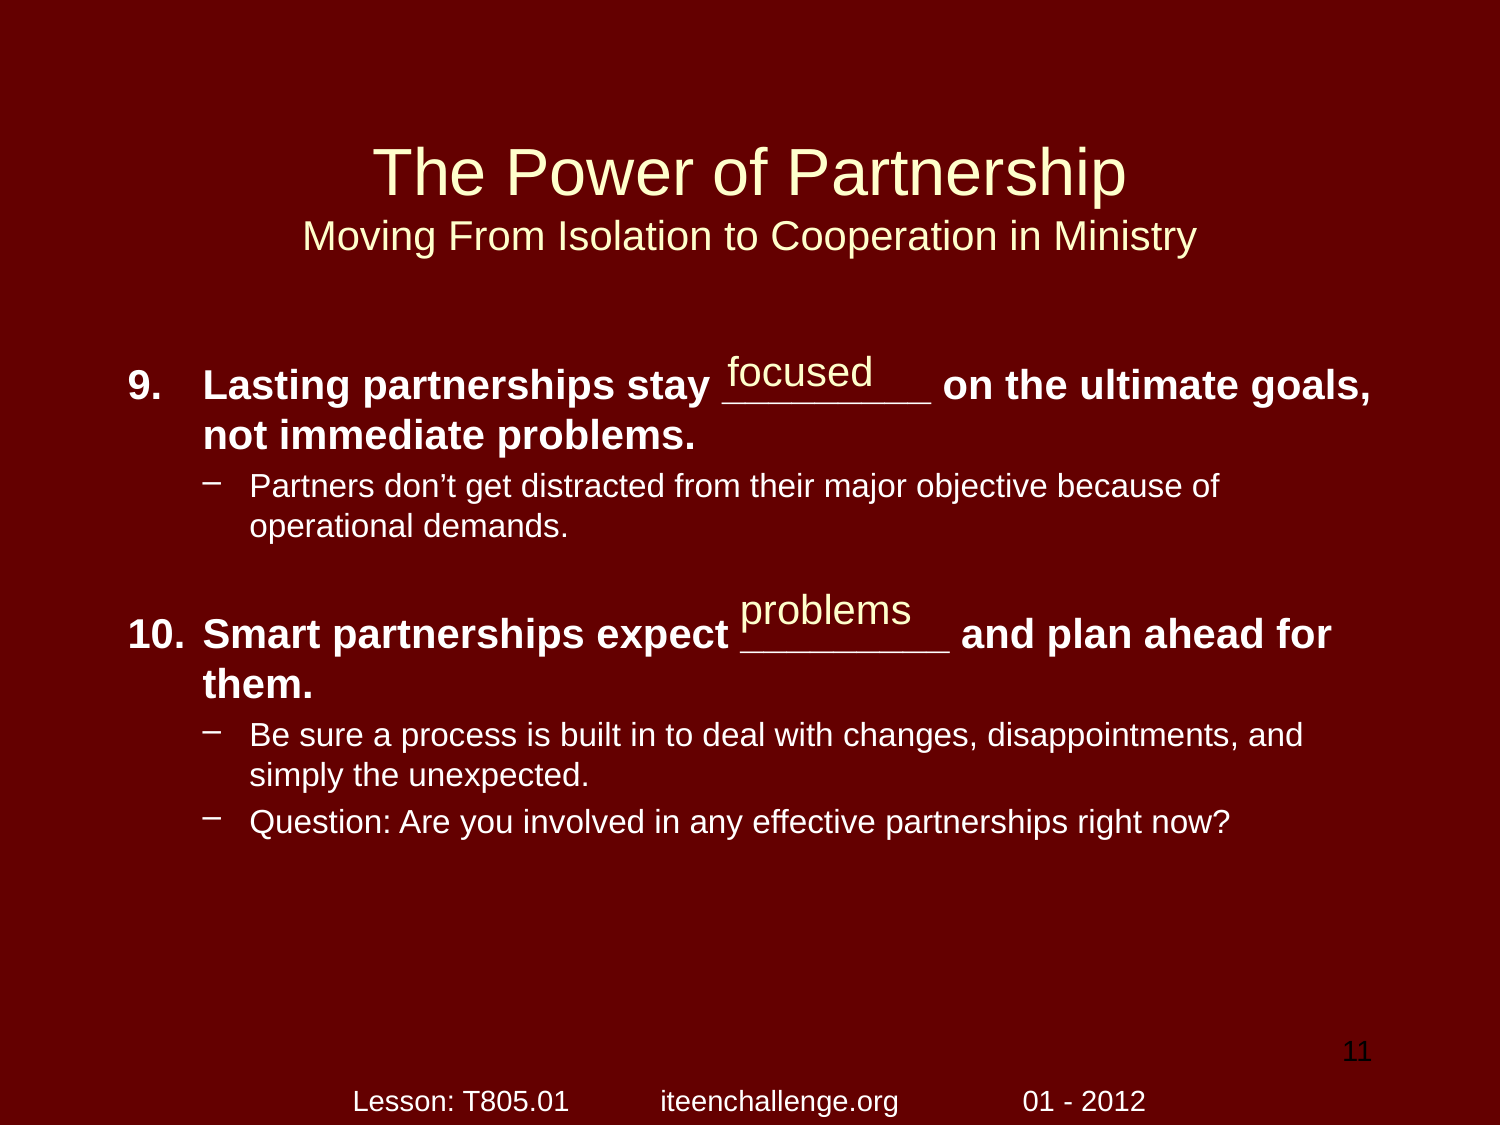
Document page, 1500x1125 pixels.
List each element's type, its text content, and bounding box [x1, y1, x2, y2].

slide_number 11 [1074, 1024, 1388, 1101]
text_box problems [725, 575, 1063, 640]
footer Lesson: T805.01 iteenchallenge.org 01 - 2012 [324, 1074, 1176, 1125]
text_box focused [712, 337, 1050, 403]
title The Power of Partnership Moving From Isolation to Cooperation in Ministry [112, 99, 1388, 288]
list Lasting partnerships stay _________ on the ultimate goals, not immediate problems. Partners don’t get distracted from their major objective because of operational demands. Smart partnerships expect _________ and plan ahead for them. Be sure a process is built in to deal with changes, disappointments, and simply the unexpected. Question: Are you involved in any effective partnerships right now? [112, 350, 1388, 1000]
